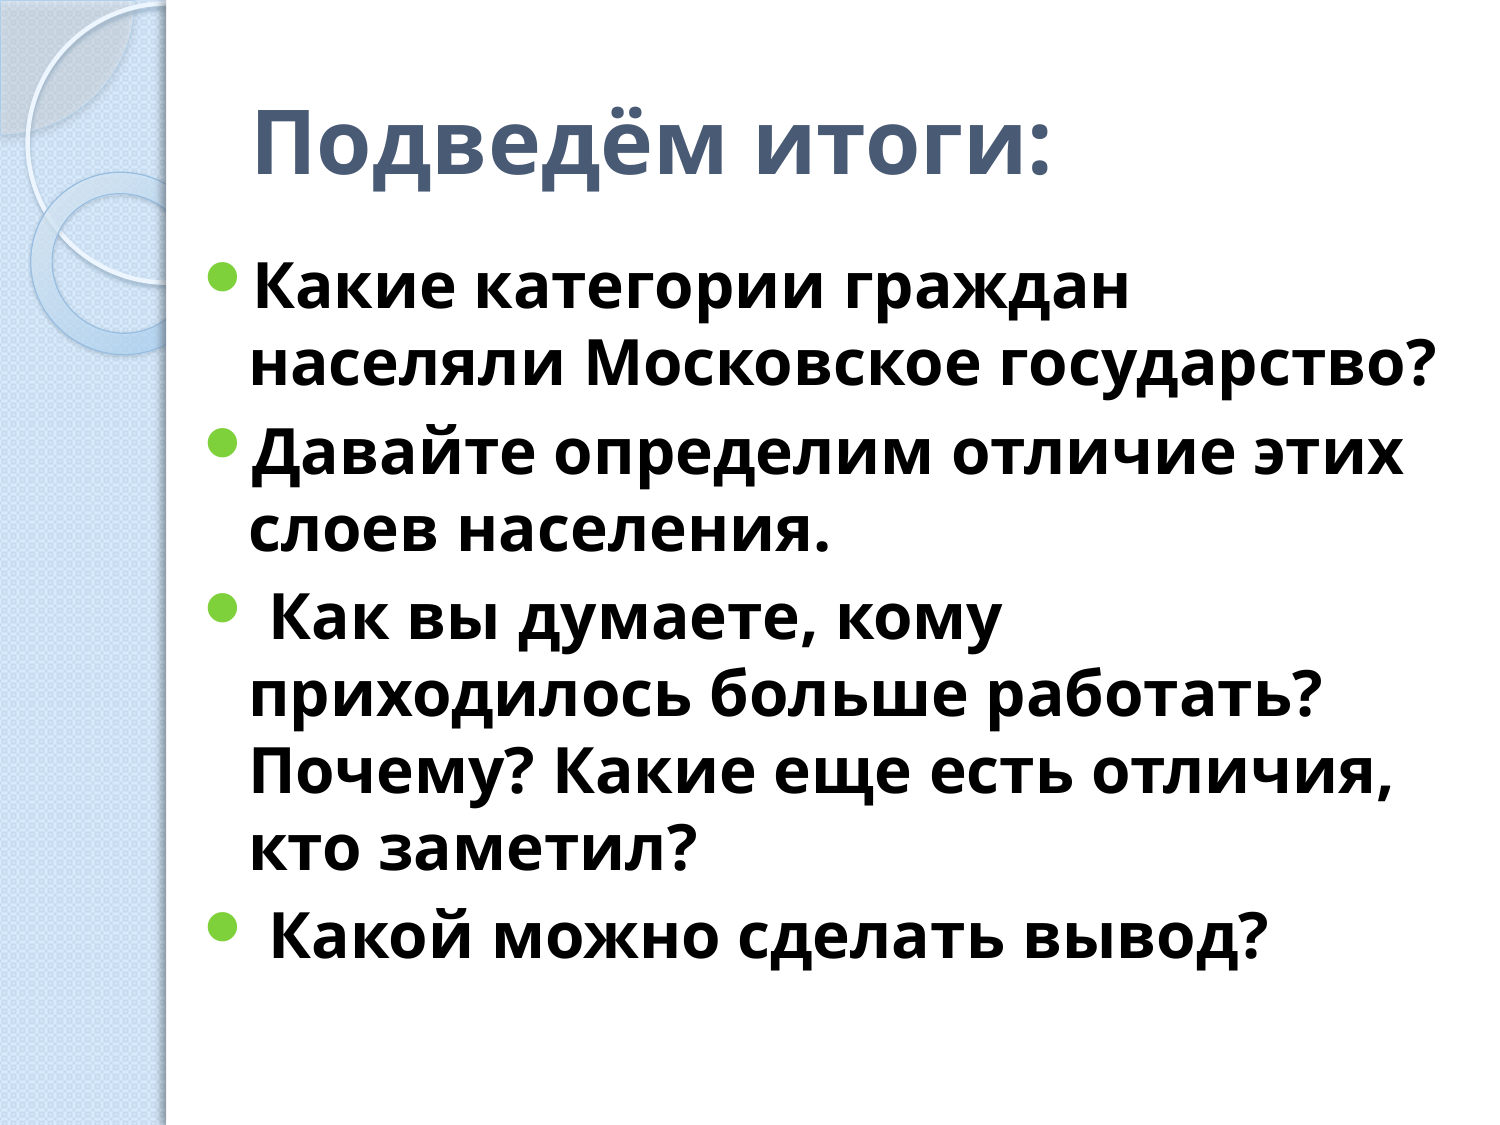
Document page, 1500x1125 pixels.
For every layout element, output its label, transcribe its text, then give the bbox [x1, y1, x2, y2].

list Какие категории граждан населяли Московское государство? Давайте определим отличие этих слоев населения. Как вы думаете, кому приходилось больше работать? Почему? Какие еще есть отличия, кто заметил? Какой можно сделать вывод? [175, 237, 1466, 1025]
title Подведём итоги: [235, 45, 1466, 233]
